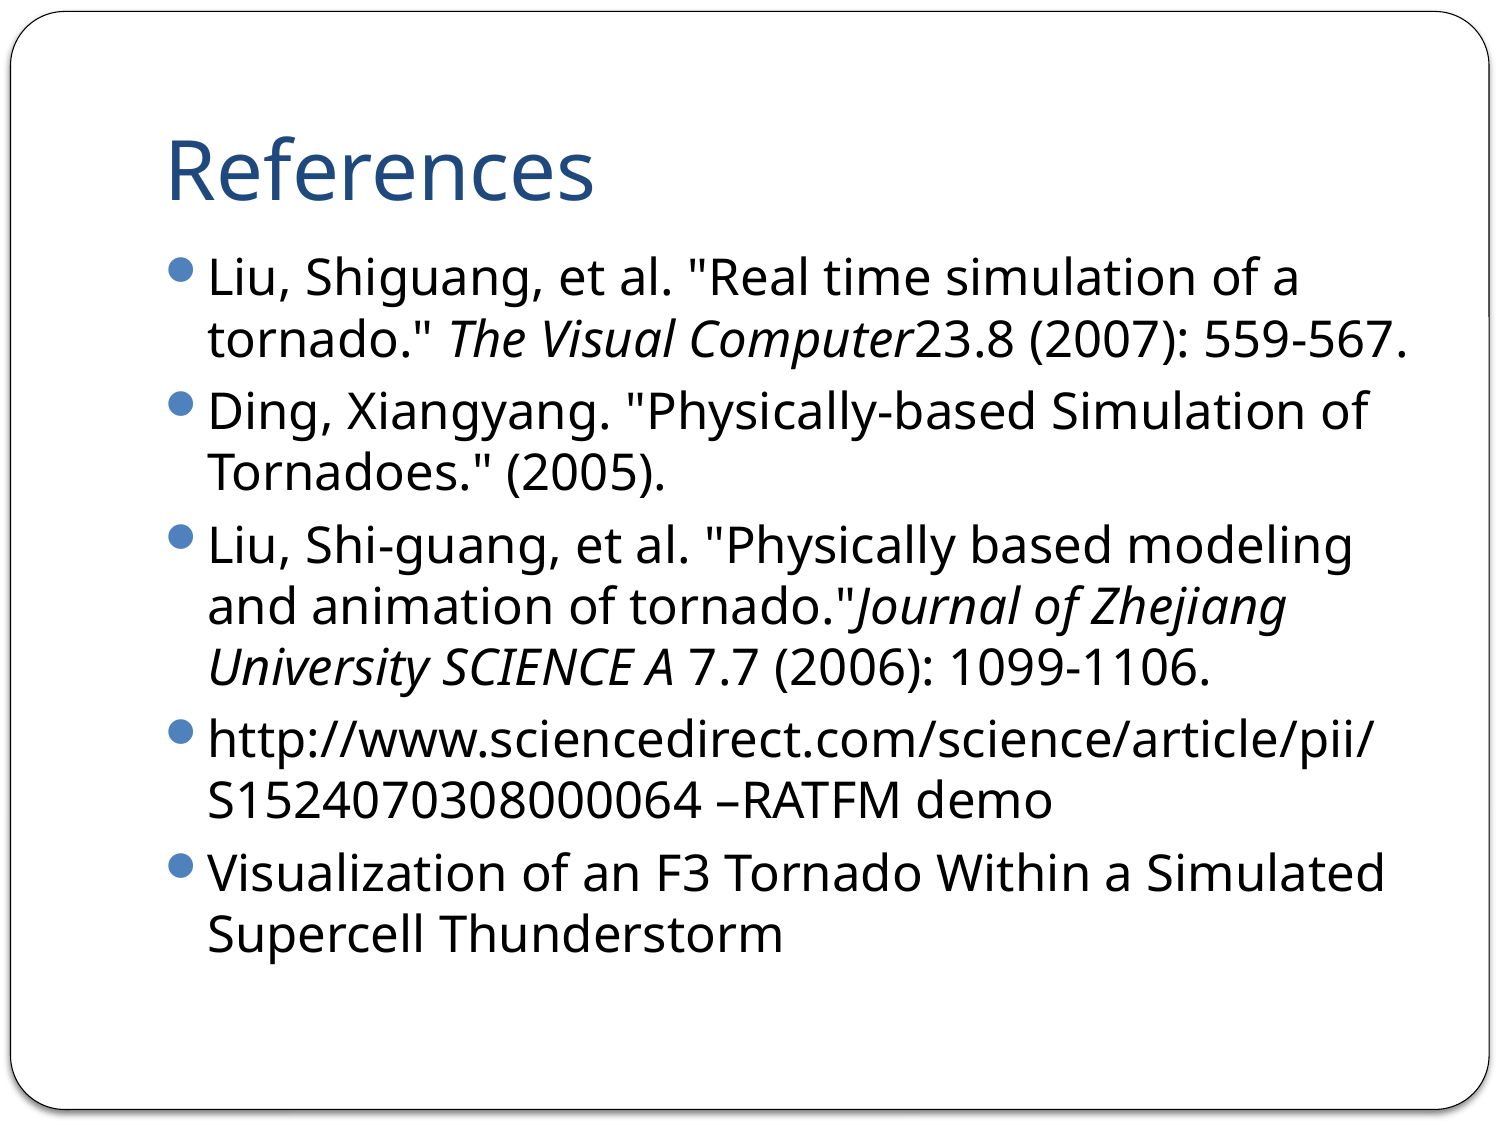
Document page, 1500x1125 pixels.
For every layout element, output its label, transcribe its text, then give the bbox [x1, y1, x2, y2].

list Liu, Shiguang, et al. "Real time simulation of a tornado." The Visual Computer23.8 (2007): 559-567. Ding, Xiangyang. "Physically-based Simulation of Tornadoes." (2005). Liu, Shi-guang, et al. "Physically based modeling and animation of tornado."Journal of Zhejiang University SCIENCE A 7.7 (2006): 1099-1106. http://www.sciencedirect.com/science/article/pii/S1524070308000064 –RATFM demo Visualization of an F3 Tornado Within a Simulated Supercell Thunderstorm [150, 237, 1425, 988]
title References [150, 45, 1425, 233]
